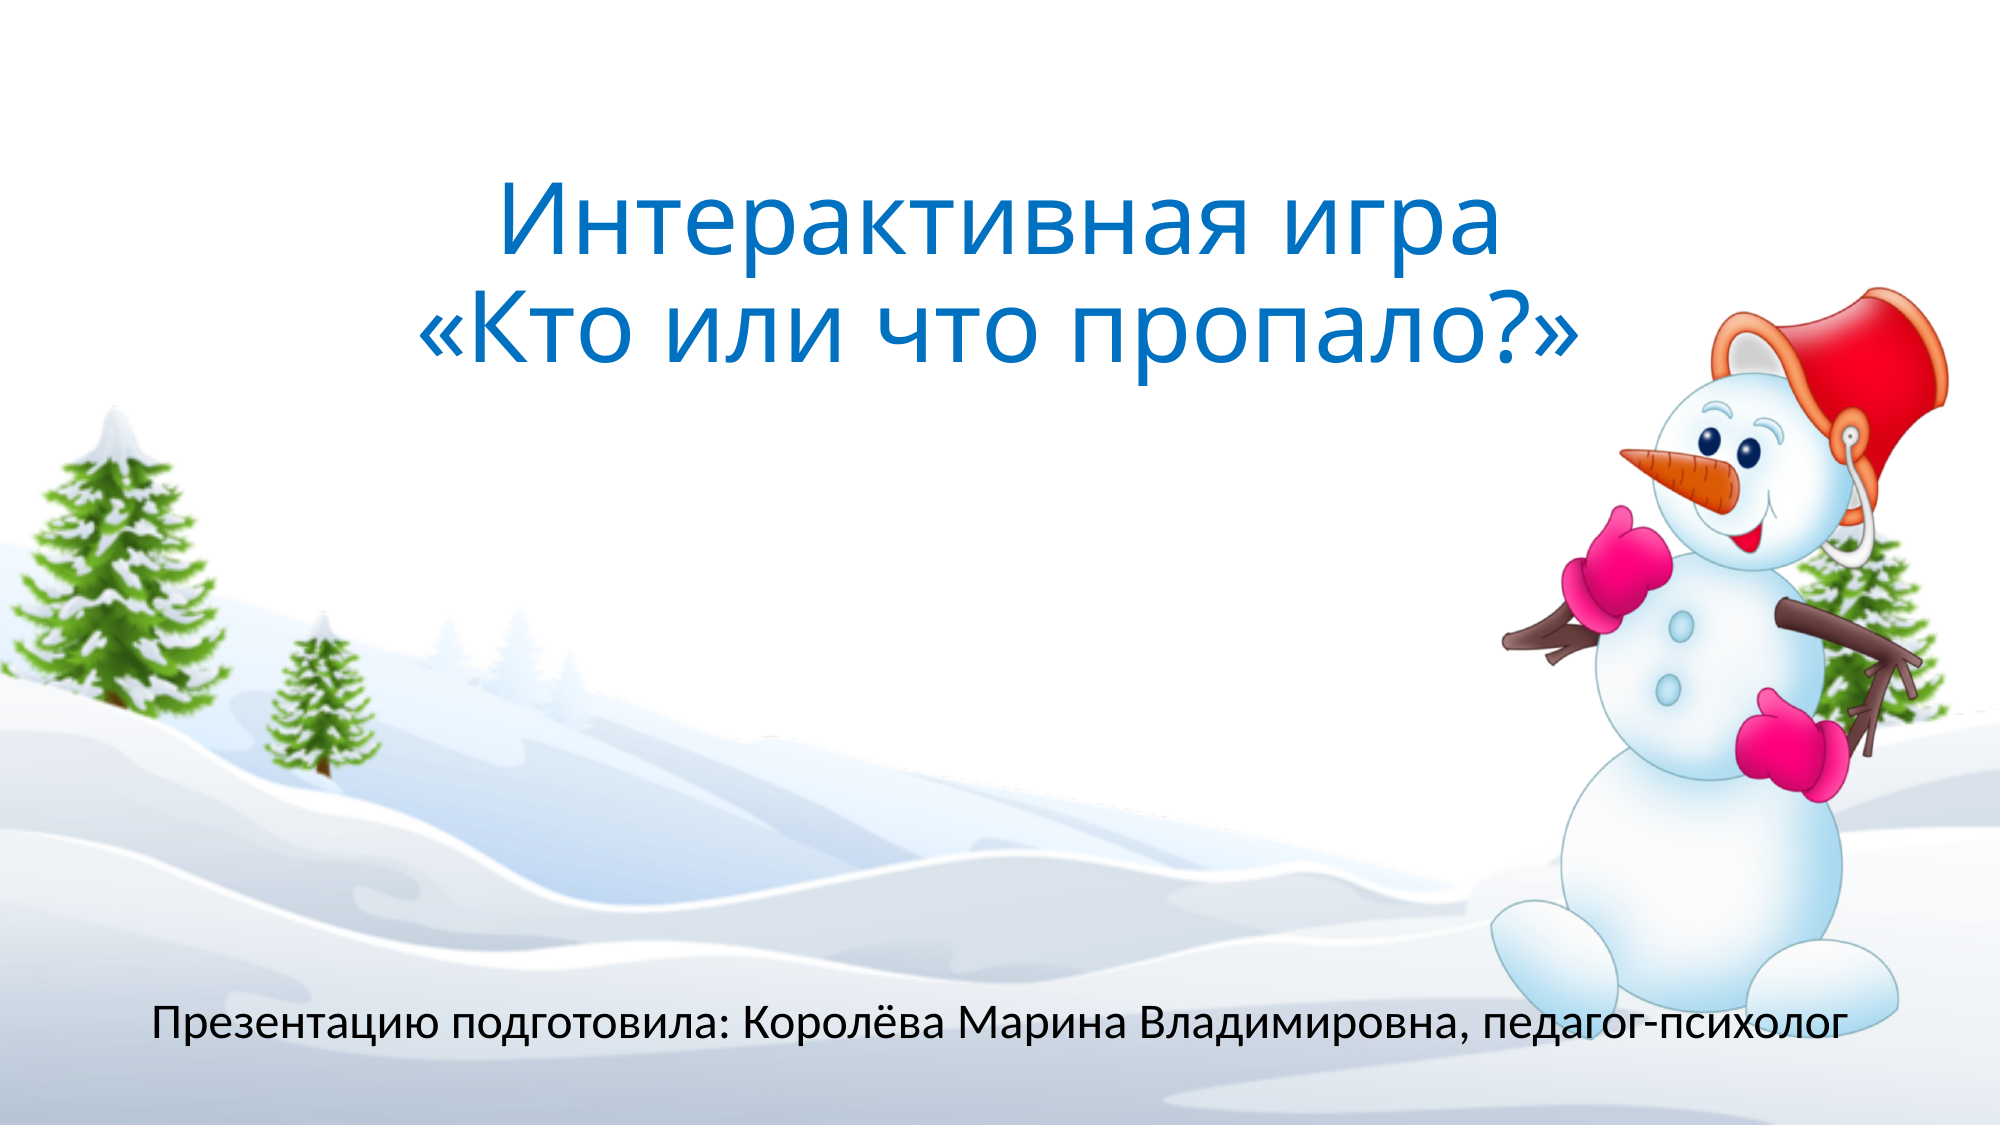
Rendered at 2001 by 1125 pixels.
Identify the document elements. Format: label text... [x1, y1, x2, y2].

picture [0, 285, 2000, 1125]
title Интерактивная игра «Кто или что пропало?» [249, 0, 1750, 332]
